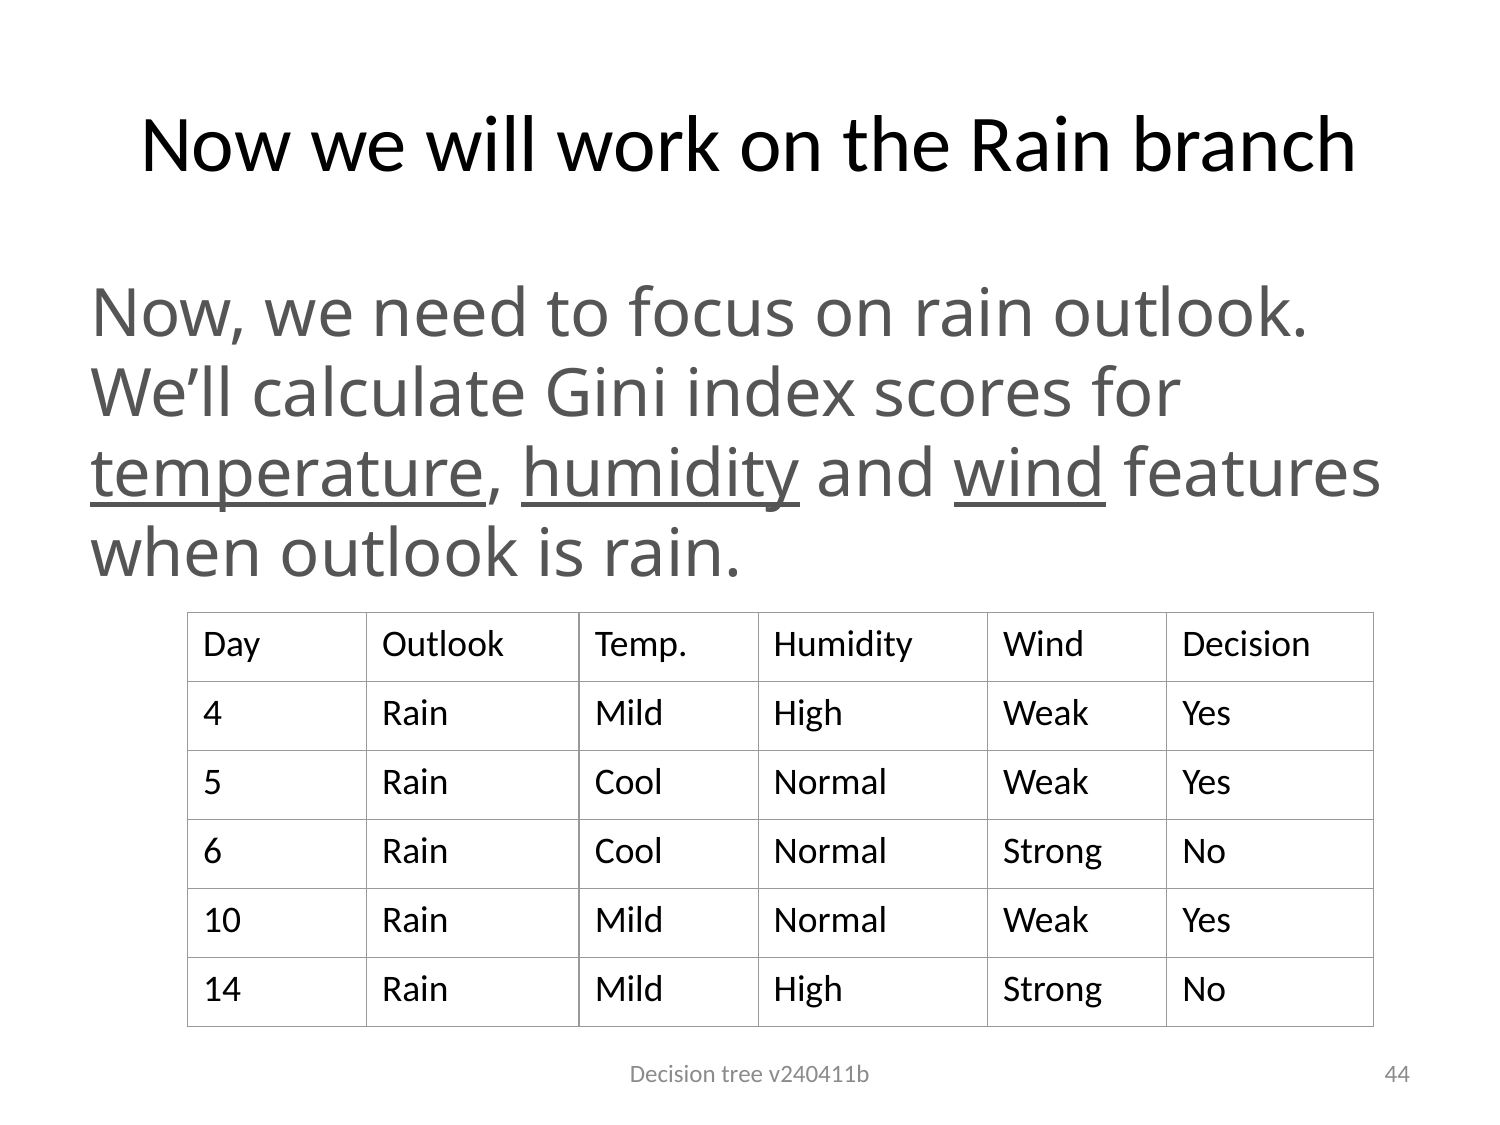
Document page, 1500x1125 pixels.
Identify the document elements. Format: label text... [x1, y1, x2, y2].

table_cell Mild [580, 889, 758, 957]
table_header Humidity [759, 613, 987, 681]
table_cell High [759, 958, 987, 1026]
table_cell Rain [367, 751, 578, 819]
table_cell Weak [988, 682, 1166, 750]
table_cell Cool [580, 751, 758, 819]
table_cell Rain [367, 958, 578, 1026]
table_cell Mild [580, 682, 758, 750]
table_cell Normal [759, 889, 987, 957]
table_cell Strong [988, 820, 1166, 888]
table_cell 10 [188, 889, 366, 957]
table_cell Cool [580, 820, 758, 888]
table_cell Yes [1167, 751, 1373, 819]
table_cell Mild [580, 958, 758, 1026]
table_cell 5 [188, 751, 366, 819]
table_header Decision [1167, 613, 1373, 681]
slide_number 44 [1074, 1042, 1425, 1103]
table_header Day [188, 613, 366, 681]
table_cell Rain [367, 820, 578, 888]
table_cell 14 [188, 958, 366, 1026]
title Now we will work on the Rain branch [75, 45, 1425, 233]
table_cell No [1167, 958, 1373, 1026]
table_header Outlook [367, 613, 578, 681]
table_cell Yes [1167, 889, 1373, 957]
table_cell Weak [988, 751, 1166, 819]
table_cell High [759, 682, 987, 750]
table_cell 4 [188, 682, 366, 750]
table_header Wind [988, 613, 1166, 681]
table_cell Rain [367, 682, 578, 750]
table_cell Yes [1167, 682, 1373, 750]
table_cell Rain [367, 889, 578, 957]
table_cell 6 [188, 820, 366, 888]
table_cell Weak [988, 889, 1166, 957]
table_cell No [1167, 820, 1373, 888]
table_cell Strong [988, 958, 1166, 1026]
list Now, we need to focus on rain outlook. We’ll calculate Gini index scores for temperature, humidity and wind features when outlook is rain. [75, 262, 1425, 1005]
table_header Temp. [580, 613, 758, 681]
footer Decision tree v240411b [512, 1042, 988, 1103]
table_cell Normal [759, 820, 987, 888]
table_cell Normal [759, 751, 987, 819]
